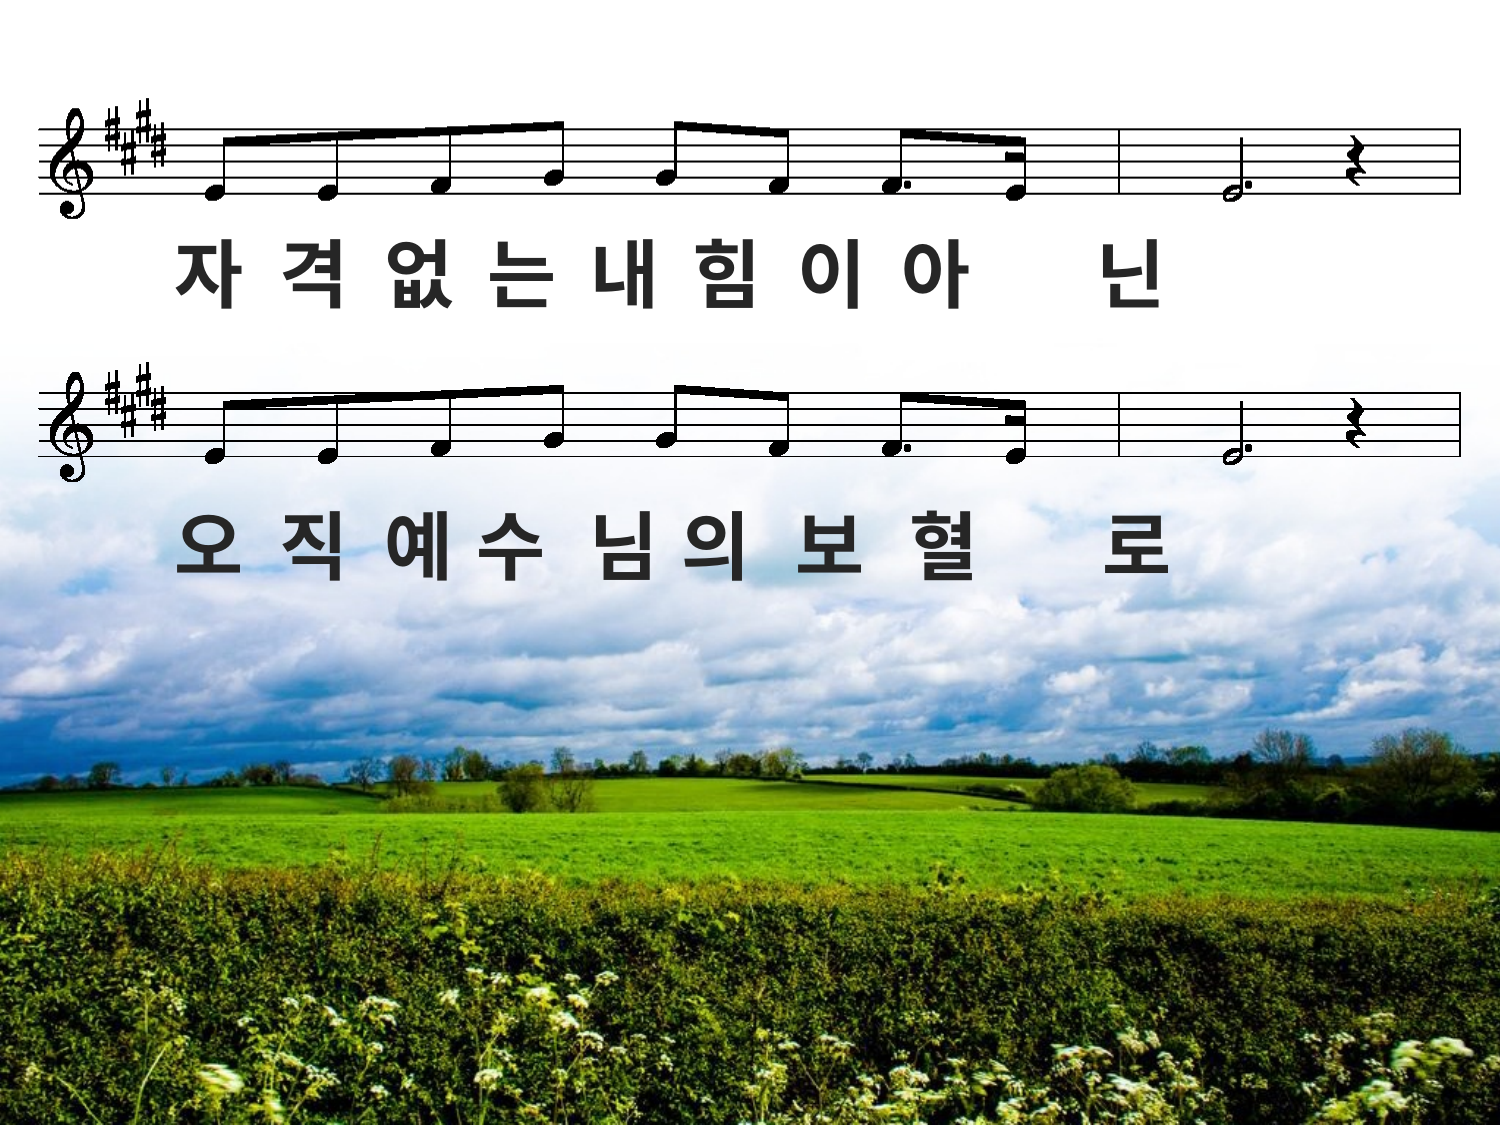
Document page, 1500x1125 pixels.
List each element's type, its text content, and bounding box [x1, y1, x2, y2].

text_box 오 직 예 수 님 의 보 혈 로 [159, 501, 1435, 597]
picture [0, 0, 1500, 1125]
text_box 자 격 없 는 내 힘 이 아 닌 [159, 243, 1435, 326]
